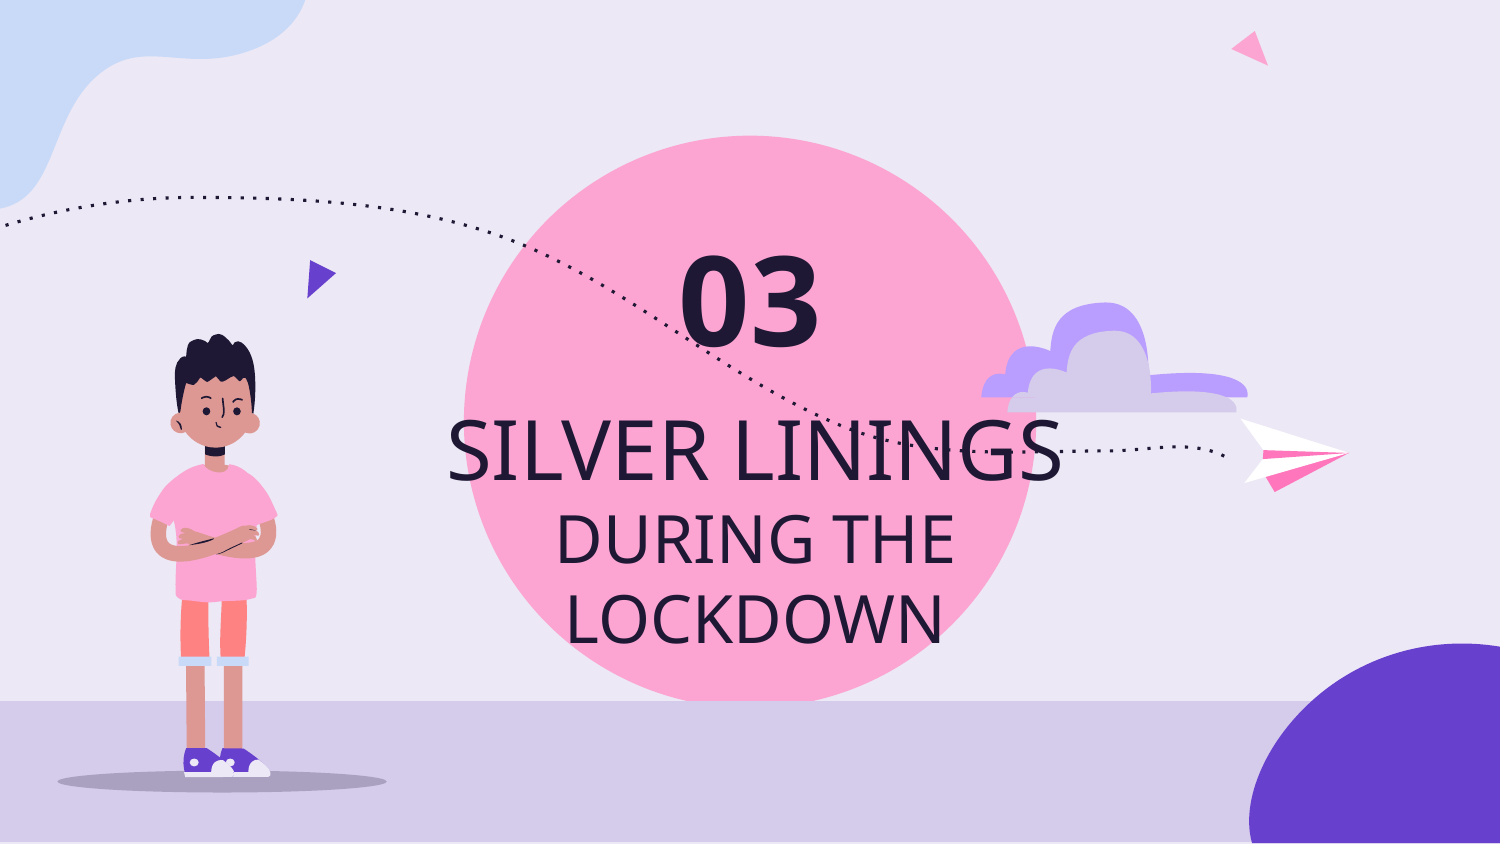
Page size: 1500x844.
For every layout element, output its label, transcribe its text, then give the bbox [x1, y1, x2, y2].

text_box [684, 372, 1096, 436]
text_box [980, 302, 1258, 413]
text_box [0, 197, 593, 358]
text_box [1229, 388, 1341, 500]
title SILVER LININGS DURING THE LOCKDOWN [392, 436, 1121, 618]
title 03 [593, 221, 907, 372]
text_box [1249, 643, 1500, 844]
text_box [0, 700, 1311, 843]
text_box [57, 333, 387, 793]
text_box [1121, 440, 1224, 457]
